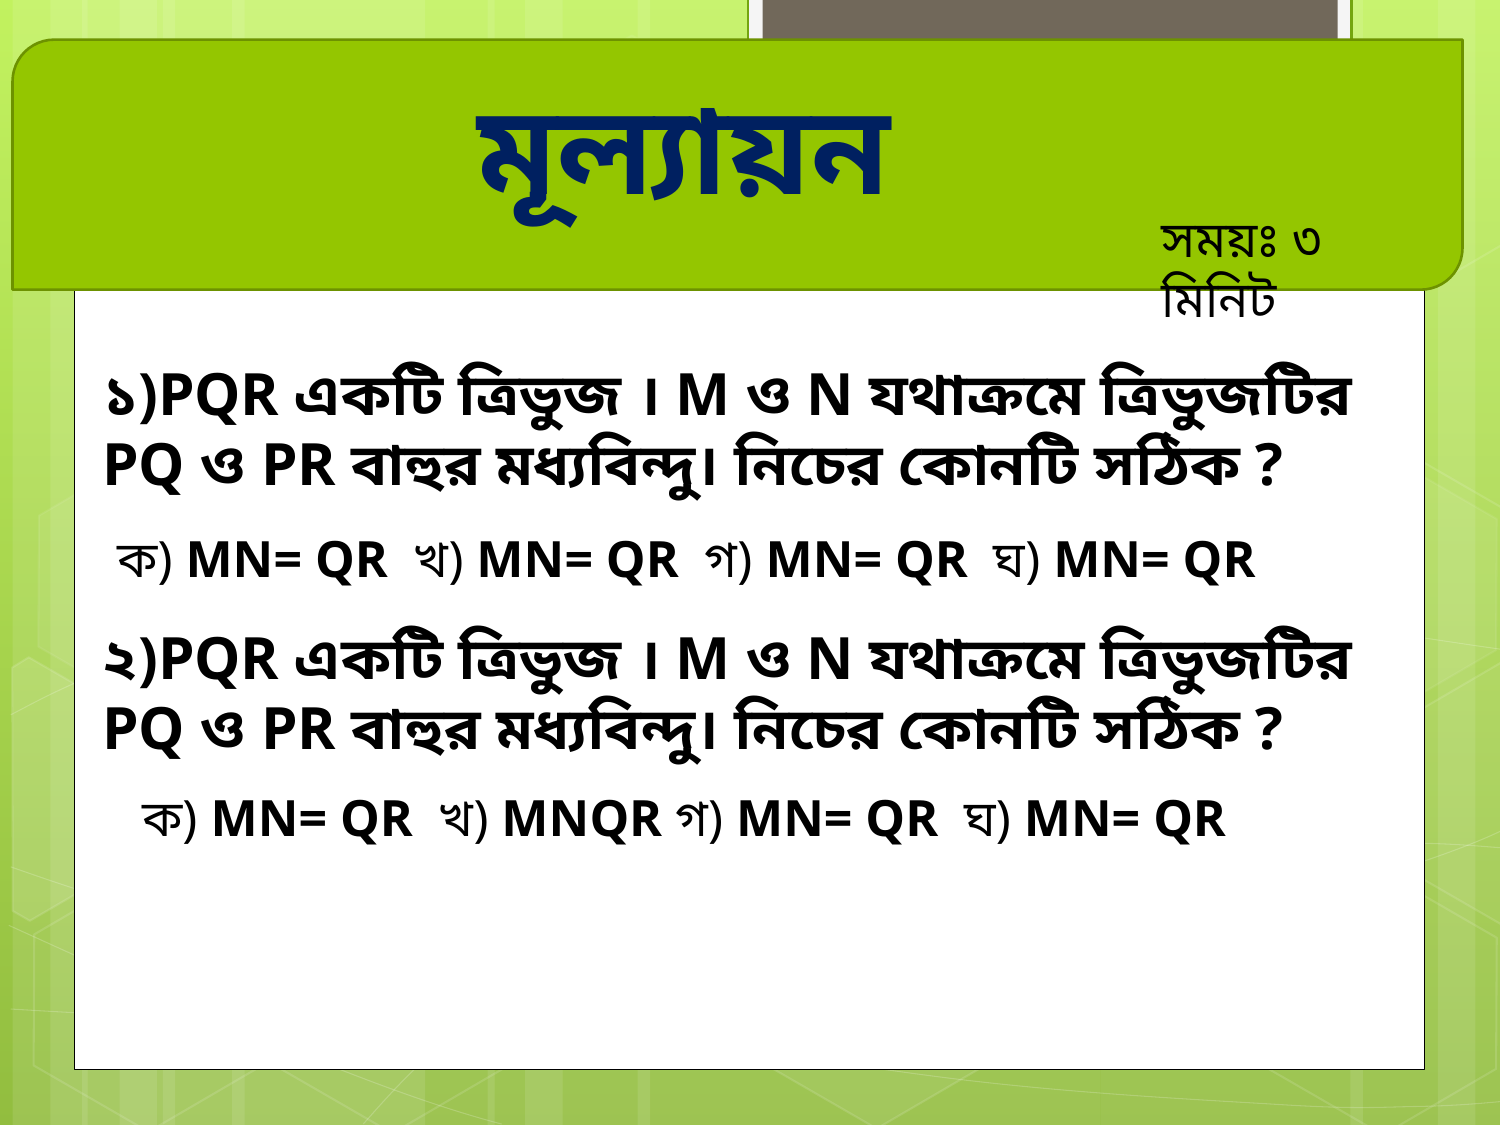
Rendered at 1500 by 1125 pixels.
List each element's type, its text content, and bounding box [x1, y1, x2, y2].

text_box ২)PQR একটি ত্রিভুজ । M ও N যথাক্রমে ত্রিভুজটির PQ ও PR বাহুর মধ্যবিন্দু। নিচের কোনটি সঠিক ? [87, 613, 1423, 769]
text_box ১)PQR একটি ত্রিভুজ । M ও N যথাক্রমে ত্রিভুজটির PQ ও PR বাহুর মধ্যবিন্দু। নিচের কোনটি সঠিক ? [87, 349, 1423, 505]
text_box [12, 39, 1463, 322]
